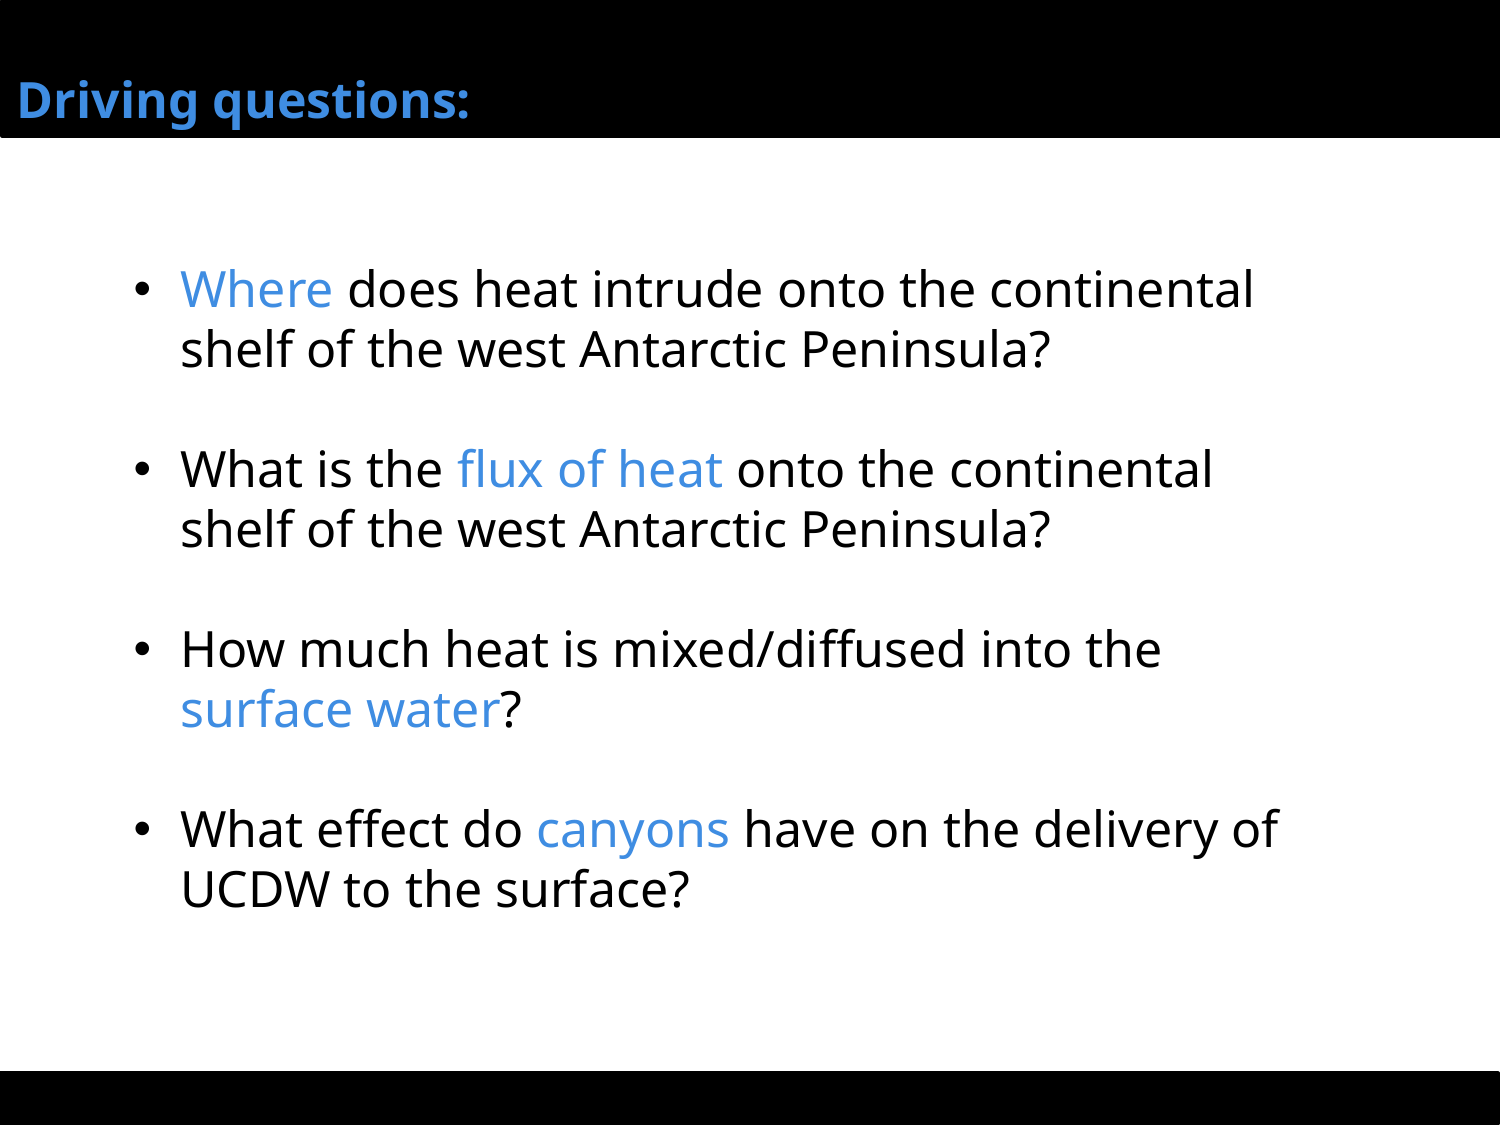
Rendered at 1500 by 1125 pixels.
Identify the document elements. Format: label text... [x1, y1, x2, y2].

text_box Where does heat intrude onto the continental shelf of the west Antarctic Peninsula? What is the flux of heat onto the continental shelf of the west Antarctic Peninsula? How much heat is mixed/diffused into the surface water? What effect do canyons have on the delivery of UCDW to the surface? [118, 250, 1346, 926]
text_box Driving questions: [0, 0, 1500, 138]
text_box [0, 1071, 1500, 1125]
